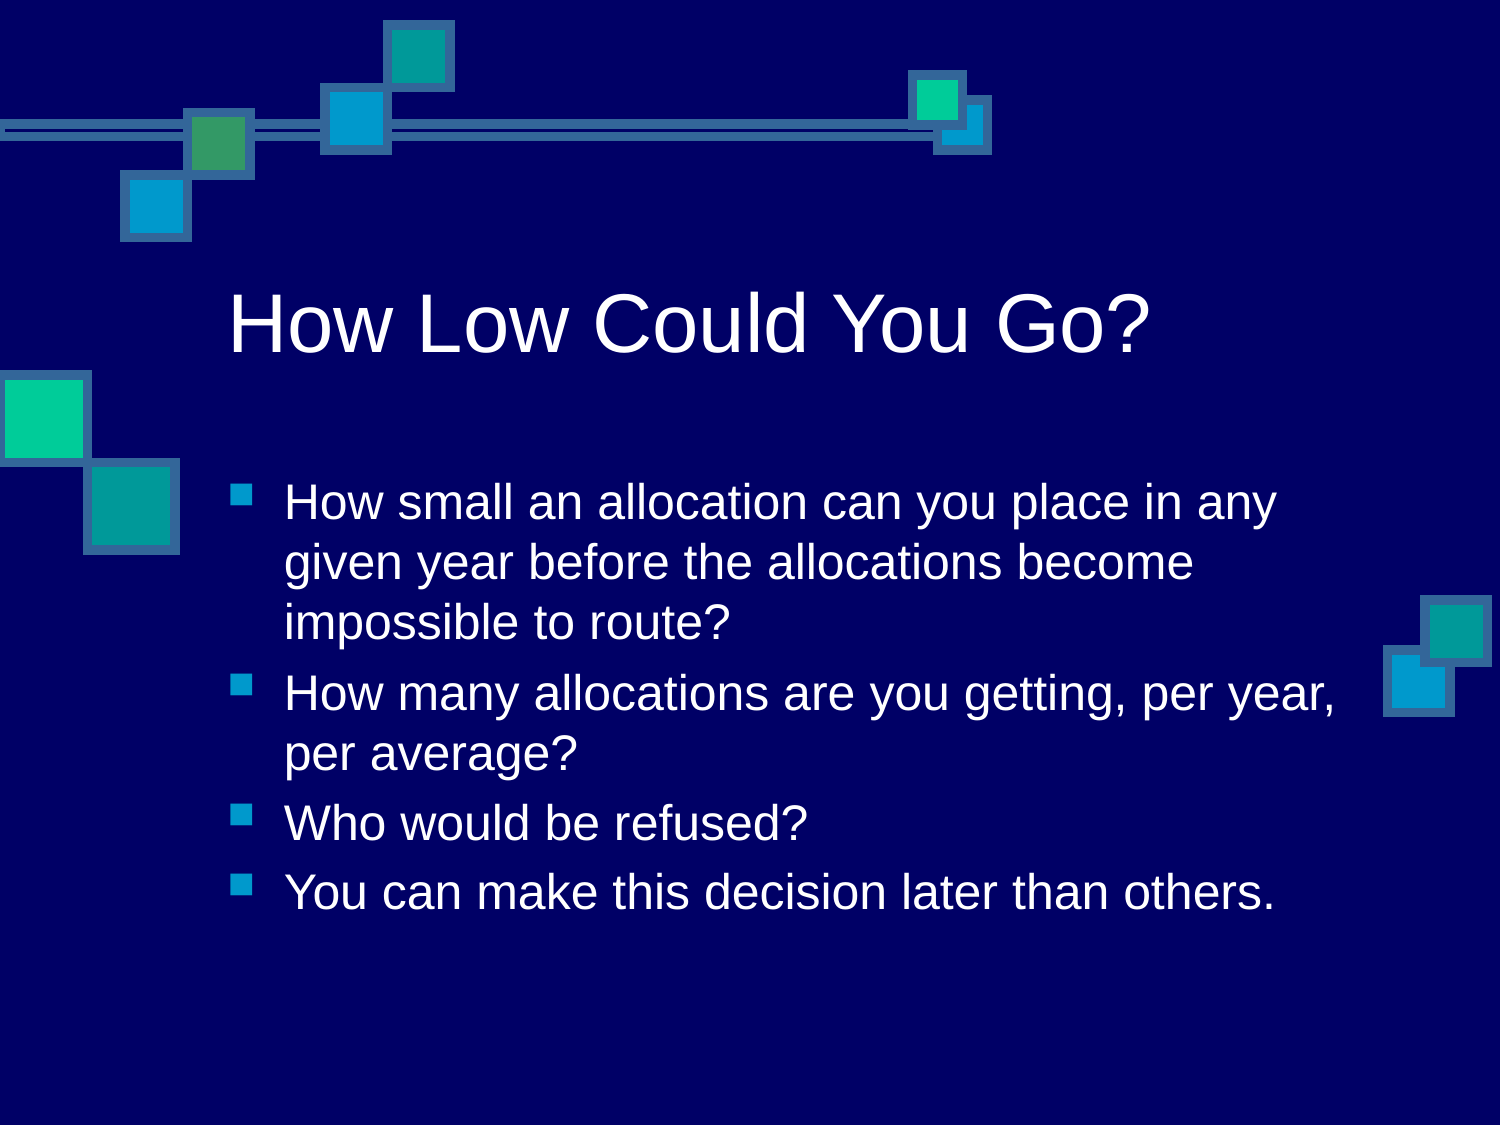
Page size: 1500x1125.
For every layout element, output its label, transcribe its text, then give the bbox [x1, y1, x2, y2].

list How small an allocation can you place in any given year before the allocations become impossible to route? How many allocations are you getting, per year, per average? Who would be refused? You can make this decision later than others. [212, 462, 1376, 1013]
title How Low Could You Go? [212, 199, 1376, 438]
